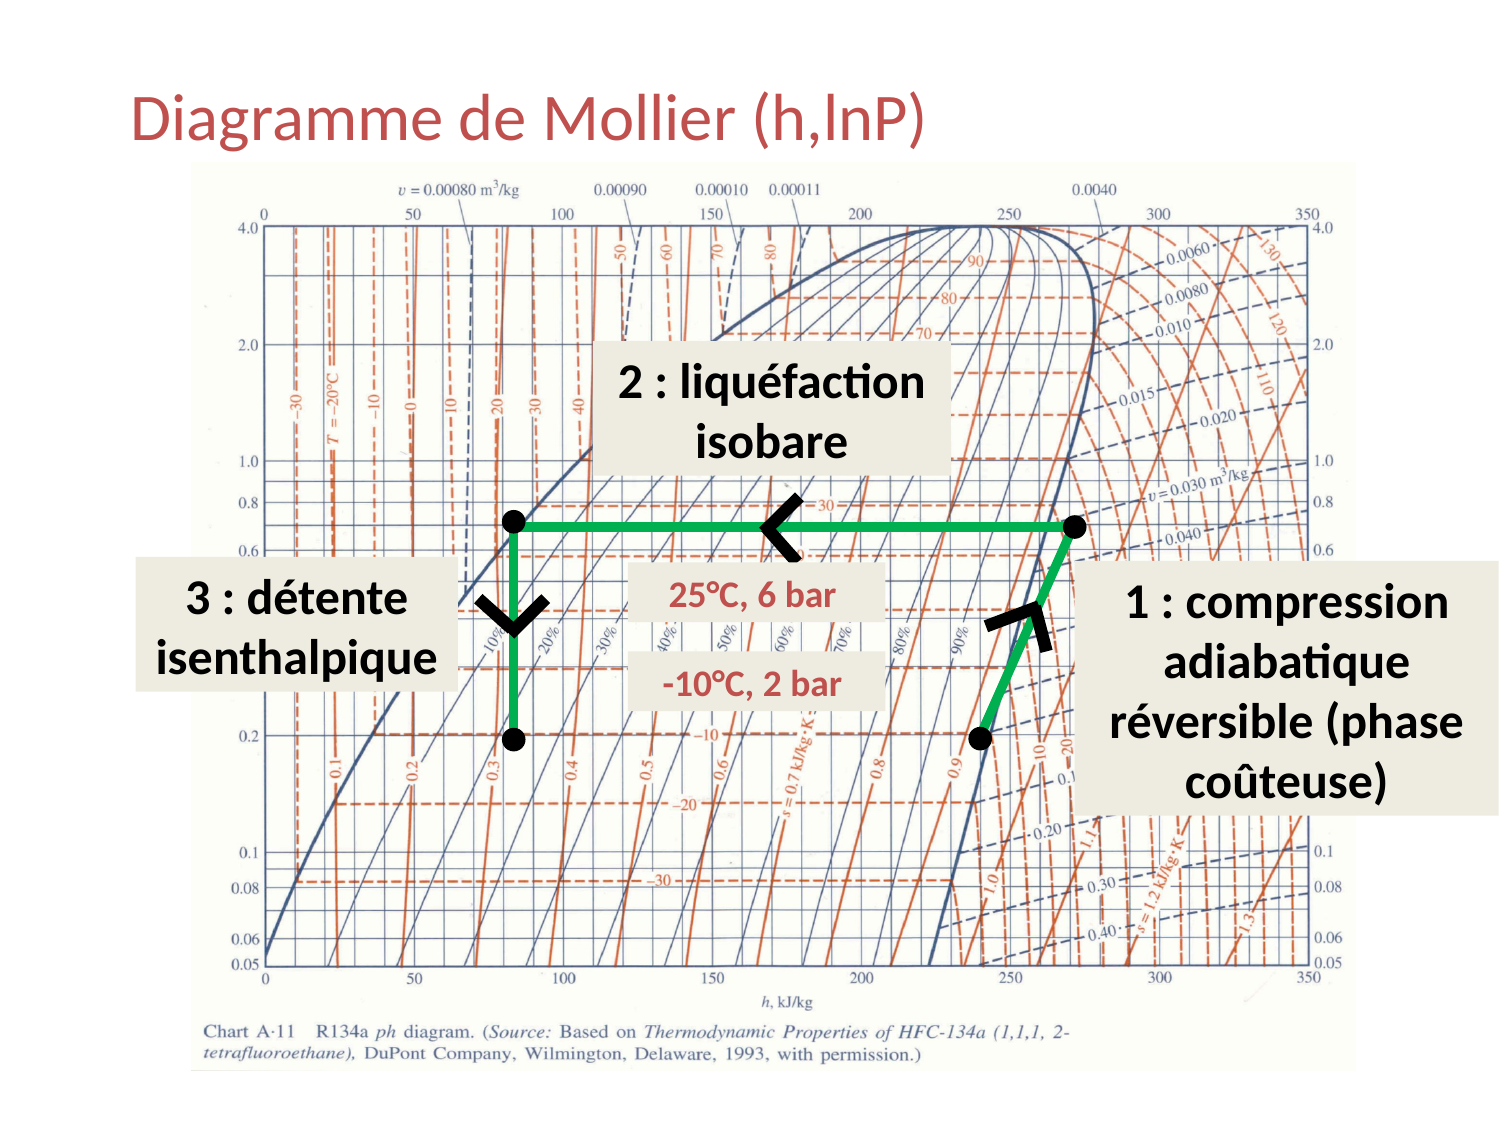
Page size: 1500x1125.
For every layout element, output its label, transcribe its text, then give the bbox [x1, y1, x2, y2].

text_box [509, 598, 546, 635]
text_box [765, 541, 798, 563]
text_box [1034, 606, 1047, 652]
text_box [979, 523, 1075, 737]
text_box 3 : détente isenthalpique [135, 556, 186, 692]
text_box Diagramme de Mollier (h,lnP) [115, 66, 1309, 161]
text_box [985, 606, 1032, 627]
text_box 1 : compression adiabatique réversible (phase coûteuse) [1360, 560, 1499, 816]
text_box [763, 496, 800, 533]
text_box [477, 598, 508, 630]
picture [191, 161, 1356, 1071]
